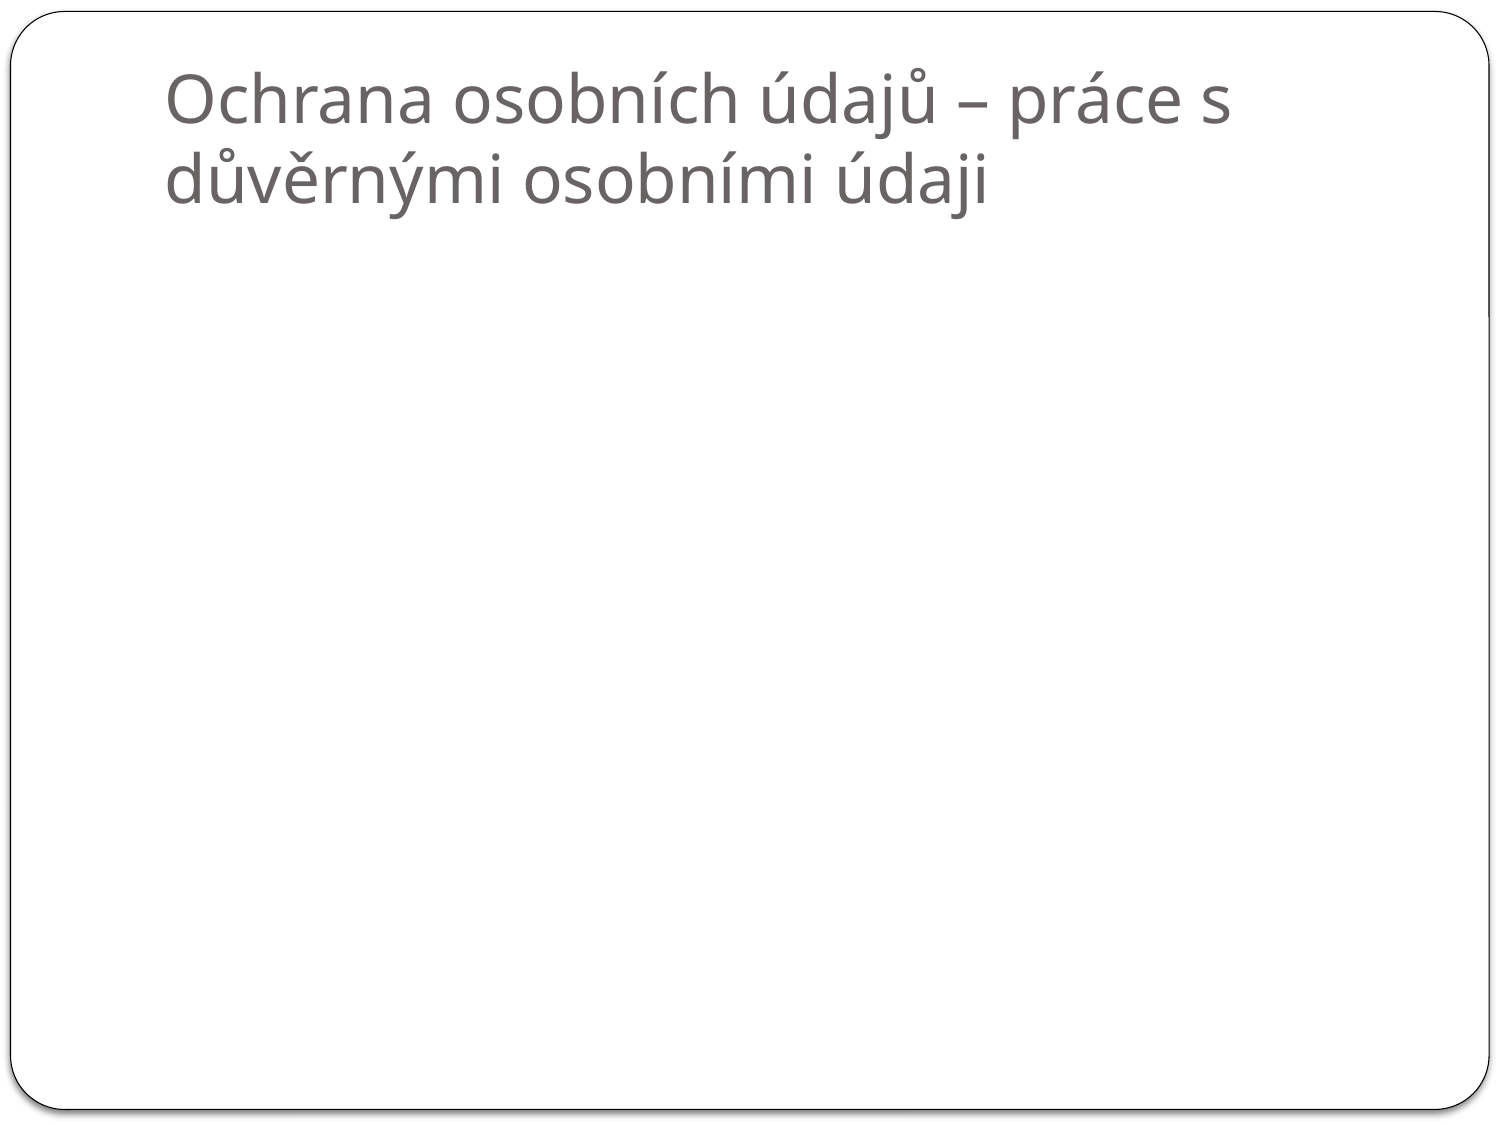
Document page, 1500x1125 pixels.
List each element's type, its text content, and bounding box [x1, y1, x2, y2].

title Ochrana osobních údajů – práce s důvěrnými osobními údaji [150, 45, 1425, 233]
